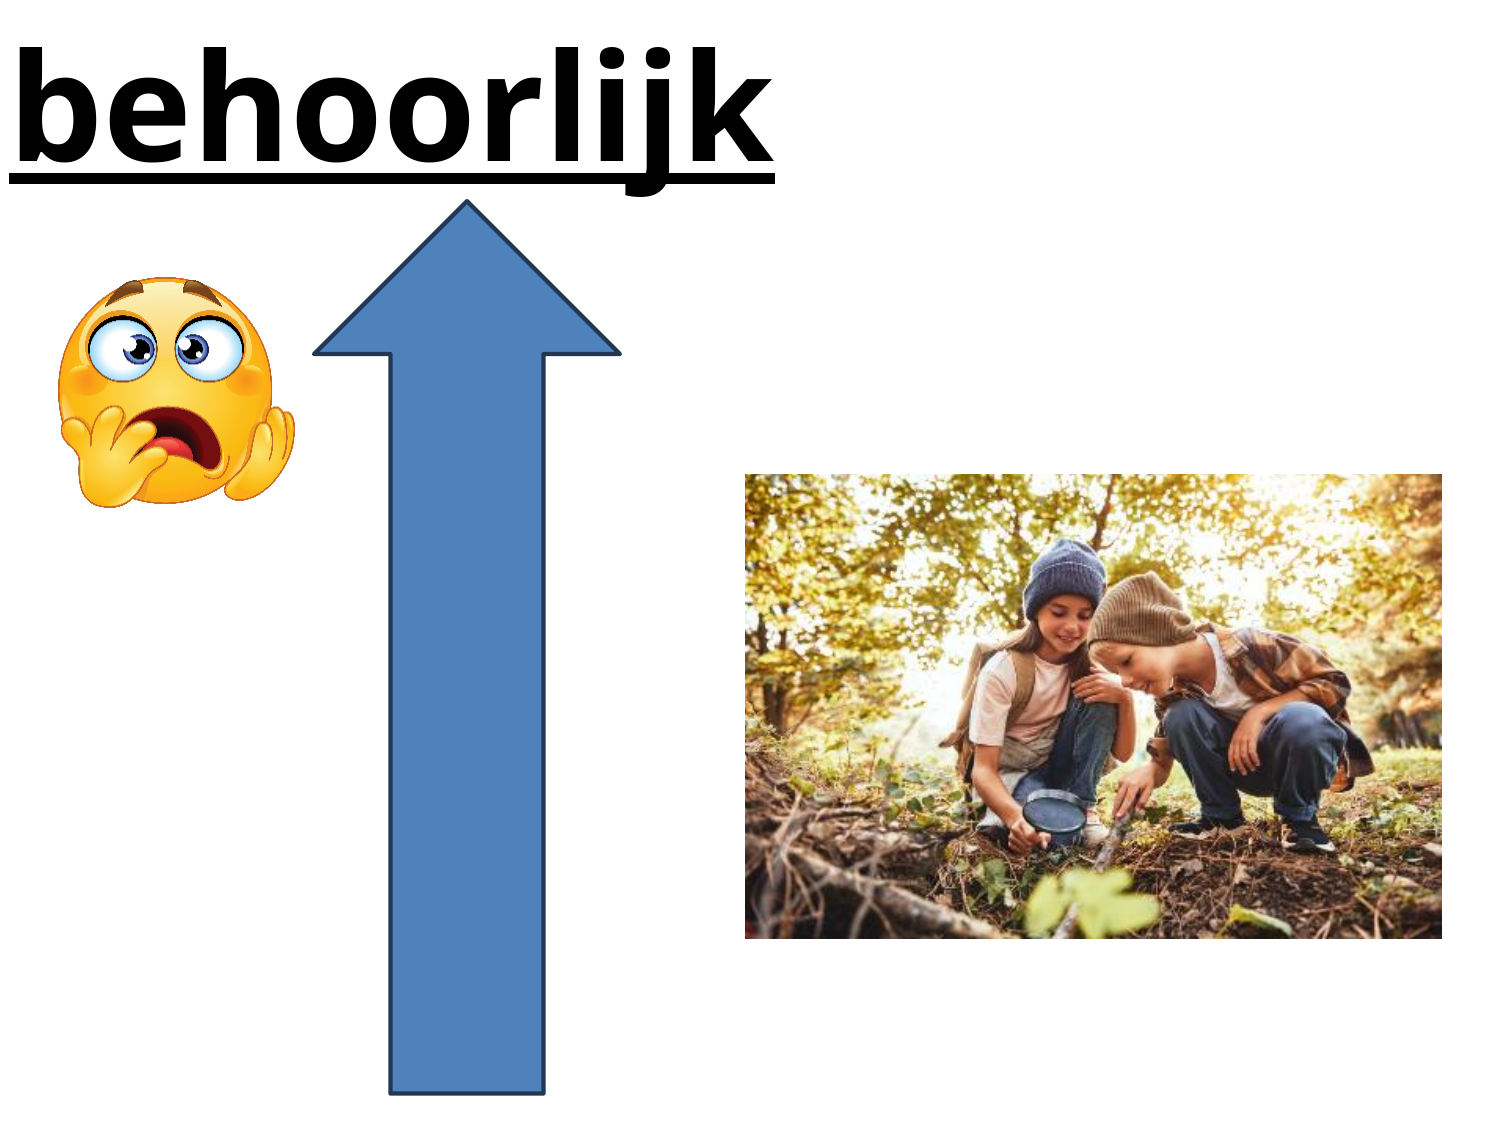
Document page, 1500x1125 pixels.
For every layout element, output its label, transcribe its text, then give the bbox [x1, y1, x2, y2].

picture [58, 276, 296, 508]
text_box behoorlijk [0, 4, 1500, 199]
text_box [312, 199, 622, 1096]
picture [745, 474, 1442, 940]
